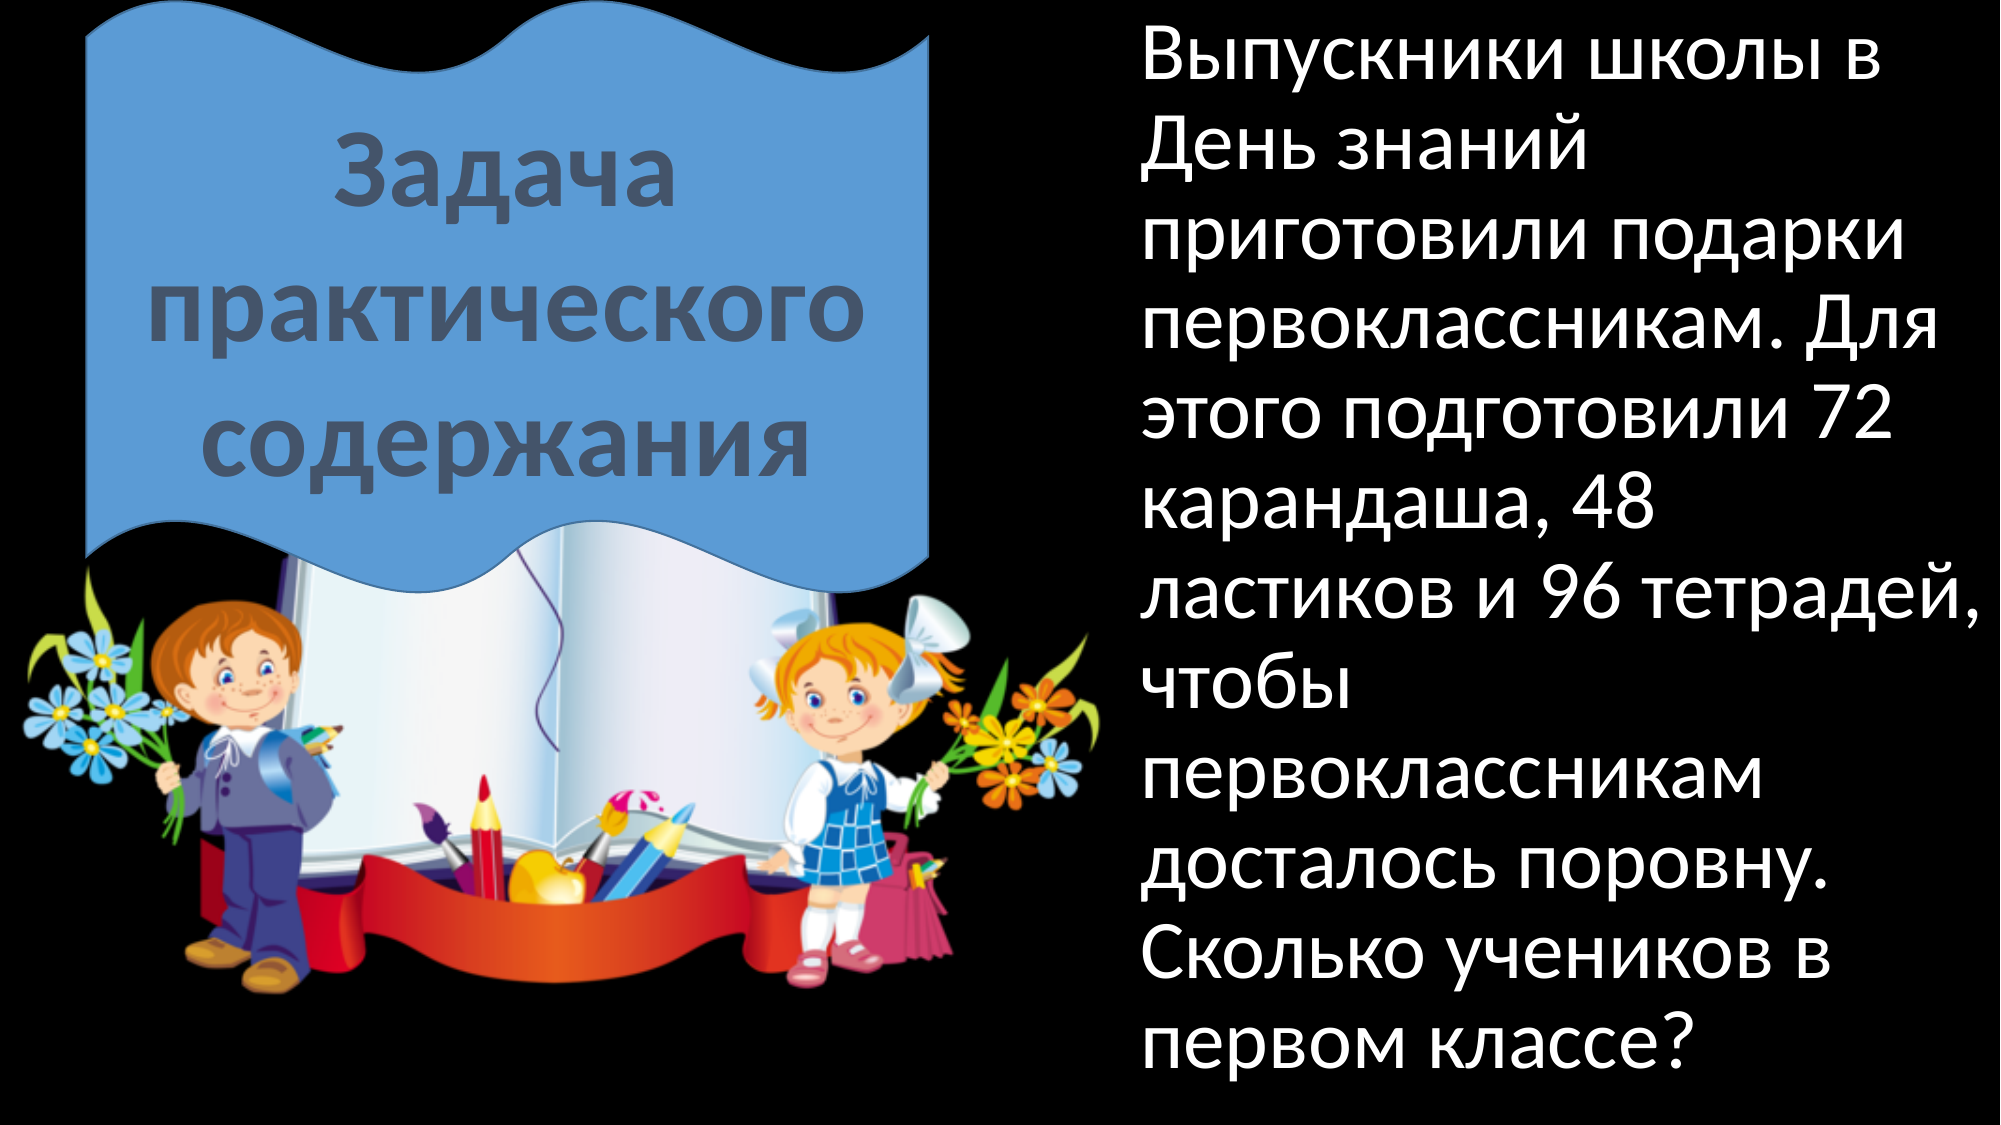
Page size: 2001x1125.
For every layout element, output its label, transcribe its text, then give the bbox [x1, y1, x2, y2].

picture [0, 343, 1125, 1094]
text_box Задача практического содержания [85, 0, 930, 343]
list Выпускники школы в День знаний приготовили подарки первоклассникам. Для этого подготовили 72 карандаша, 48 ластиков и 96 тетрадей, чтобы первоклассникам досталось поровну. Сколько учеников в первом классе? [1125, 0, 2000, 1125]
